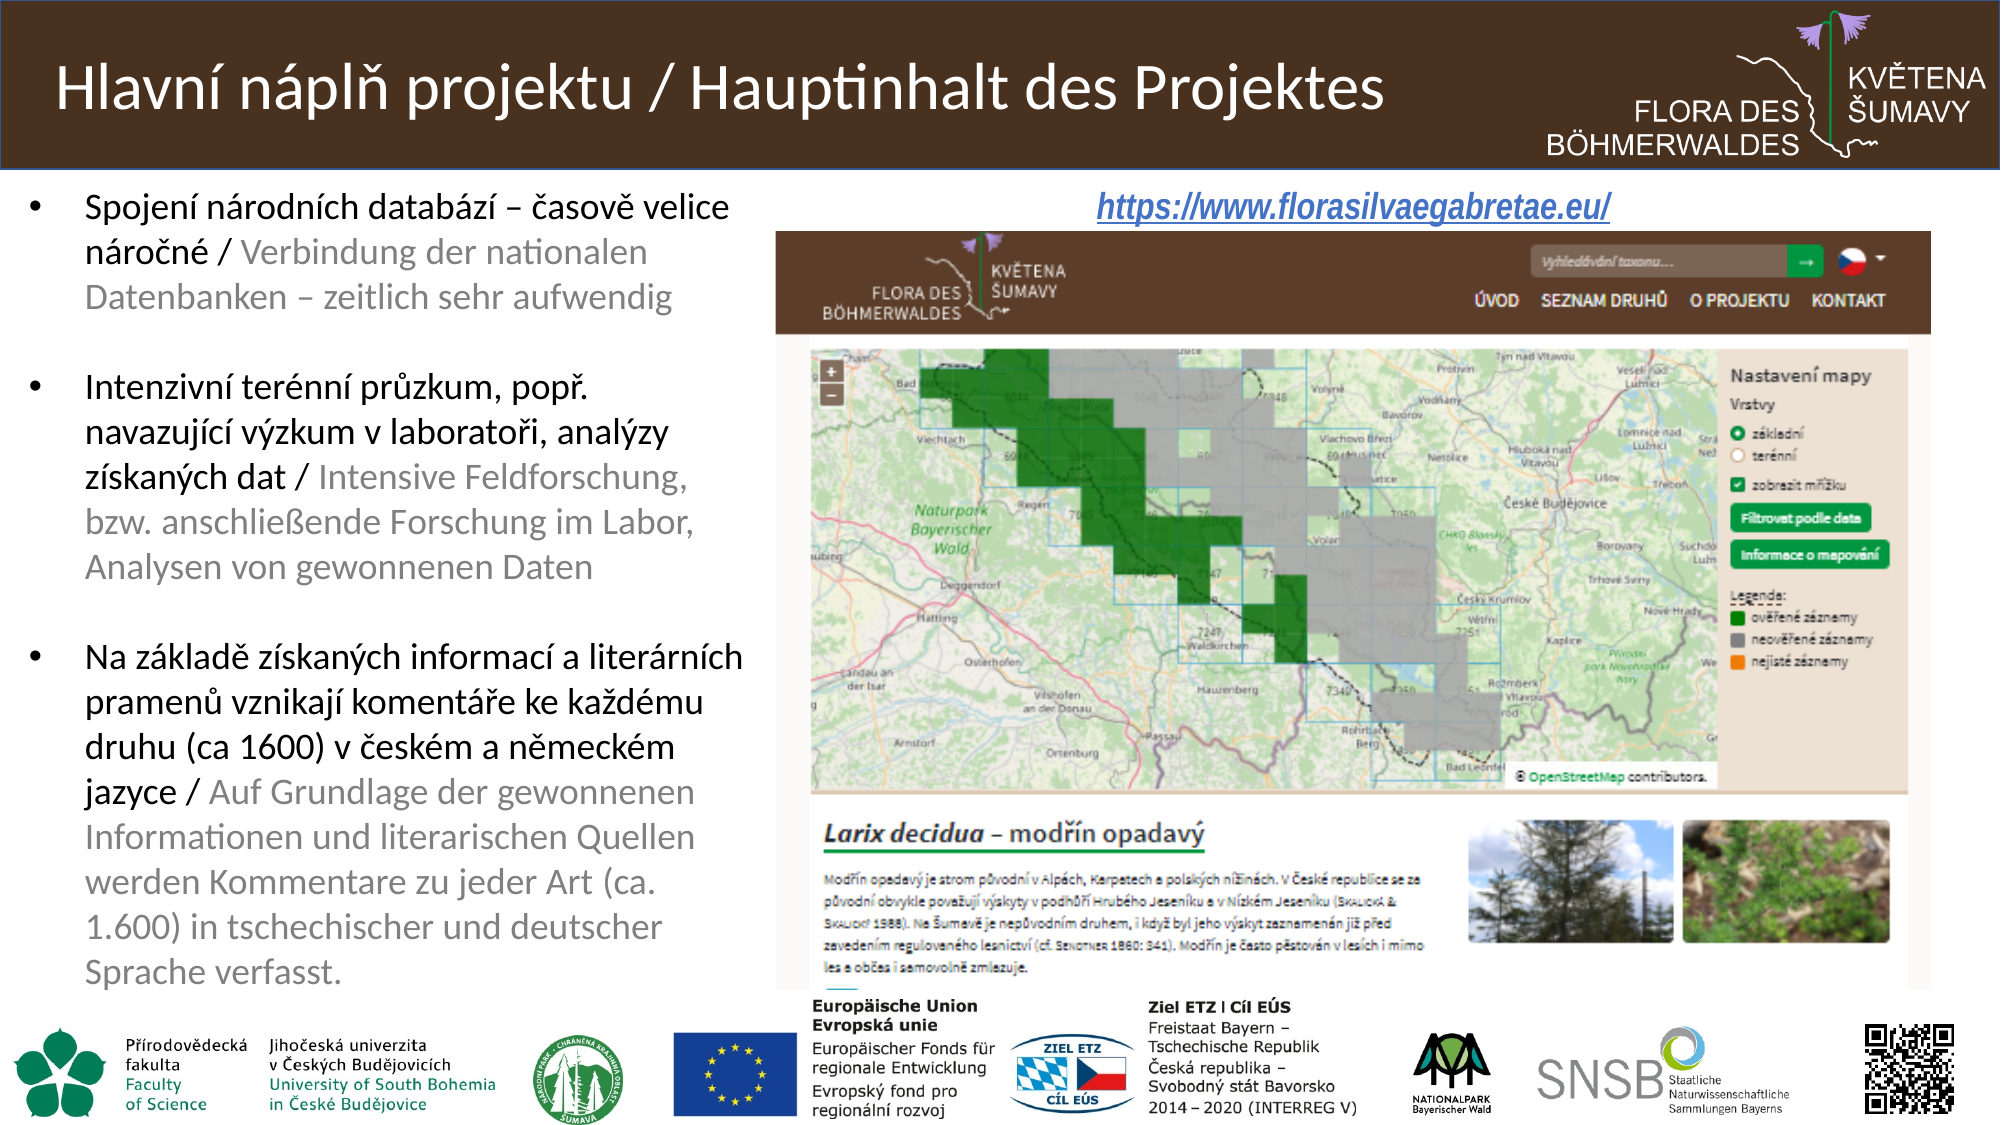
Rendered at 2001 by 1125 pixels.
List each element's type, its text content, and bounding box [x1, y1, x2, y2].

picture [671, 999, 995, 1119]
picture [1548, 10, 1986, 158]
picture [1537, 1026, 1789, 1115]
text_box https://www.florasilvaegabretae.eu/ [775, 175, 1931, 231]
picture [775, 231, 1931, 990]
picture [13, 1027, 495, 1117]
text_box Spojení národních databází – časově velice náročné / Verbindung der nationalen Datenbanken – zeitlich sehr aufwendig Intenzivní terénní průzkum, popř. navazující výzkum v laboratoři, analýzy získaných dat / Intensive Feldforschung, bzw. anschließende Forschung im Labor, Analysen von gewonnenen Daten Na základě získaných informací a literárních pramenů vznikají komentáře ke každému druhu (ca 1600) v českém a německém jazyce / Auf Grundlage der gewonnenen Informationen und literarischen Quellen werden Kommentare zu jeder Art (ca. 1.600) in tschechischer und deutscher Sprache verfasst. [13, 175, 760, 1000]
text_box Hlavní náplň projektu / Hauptinhalt des Projektes [40, 35, 1464, 131]
picture [1865, 1024, 1954, 1114]
picture [1010, 997, 1356, 1116]
picture [1403, 1023, 1500, 1125]
picture [533, 1035, 623, 1125]
text_box [0, 0, 2000, 170]
